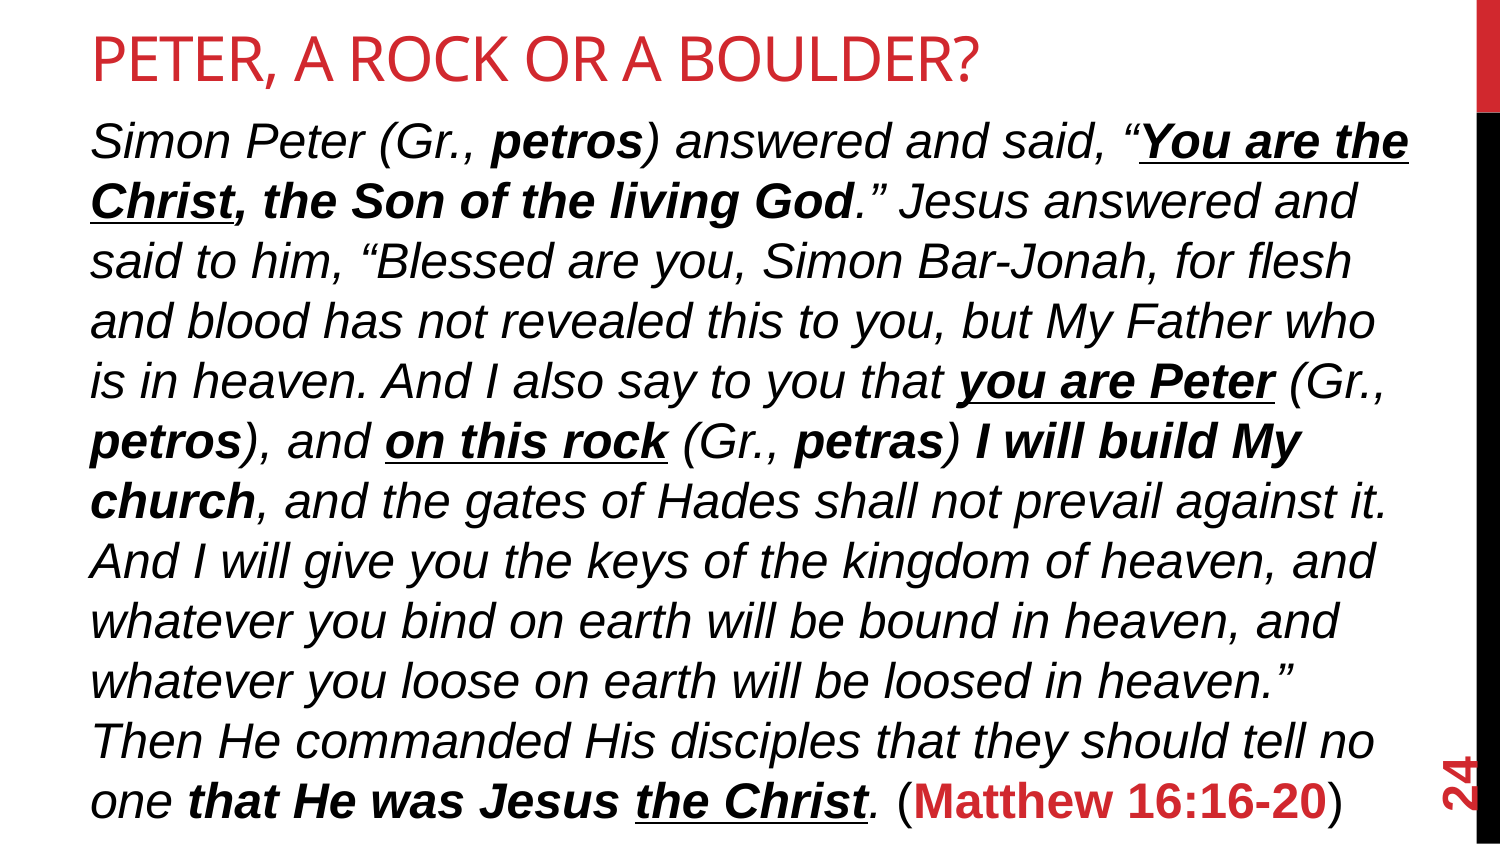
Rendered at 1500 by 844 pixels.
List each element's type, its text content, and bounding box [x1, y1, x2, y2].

slide_number 24 [1427, 665, 1488, 828]
title Peter, a Rock or a Boulder? [75, 11, 1425, 101]
list Simon Peter (Gr., petros) answered and said, “You are the Christ, the Son of the living God.” Jesus answered and said to him, “Blessed are you, Simon Bar-Jonah, for flesh and blood has not revealed this to you, but My Father who is in heaven. And I also say to you that you are Peter (Gr., petros), and on this rock (Gr., petras) I will build My church, and the gates of Hades shall not prevail against it. And I will give you the keys of the kingdom of heaven, and whatever you bind on earth will be bound in heaven, and whatever you loose on earth will be loosed in heaven.” Then He commanded His disciples that they should tell no one that He was Jesus the Christ. (Matthew 16:16-20) [75, 101, 1425, 811]
